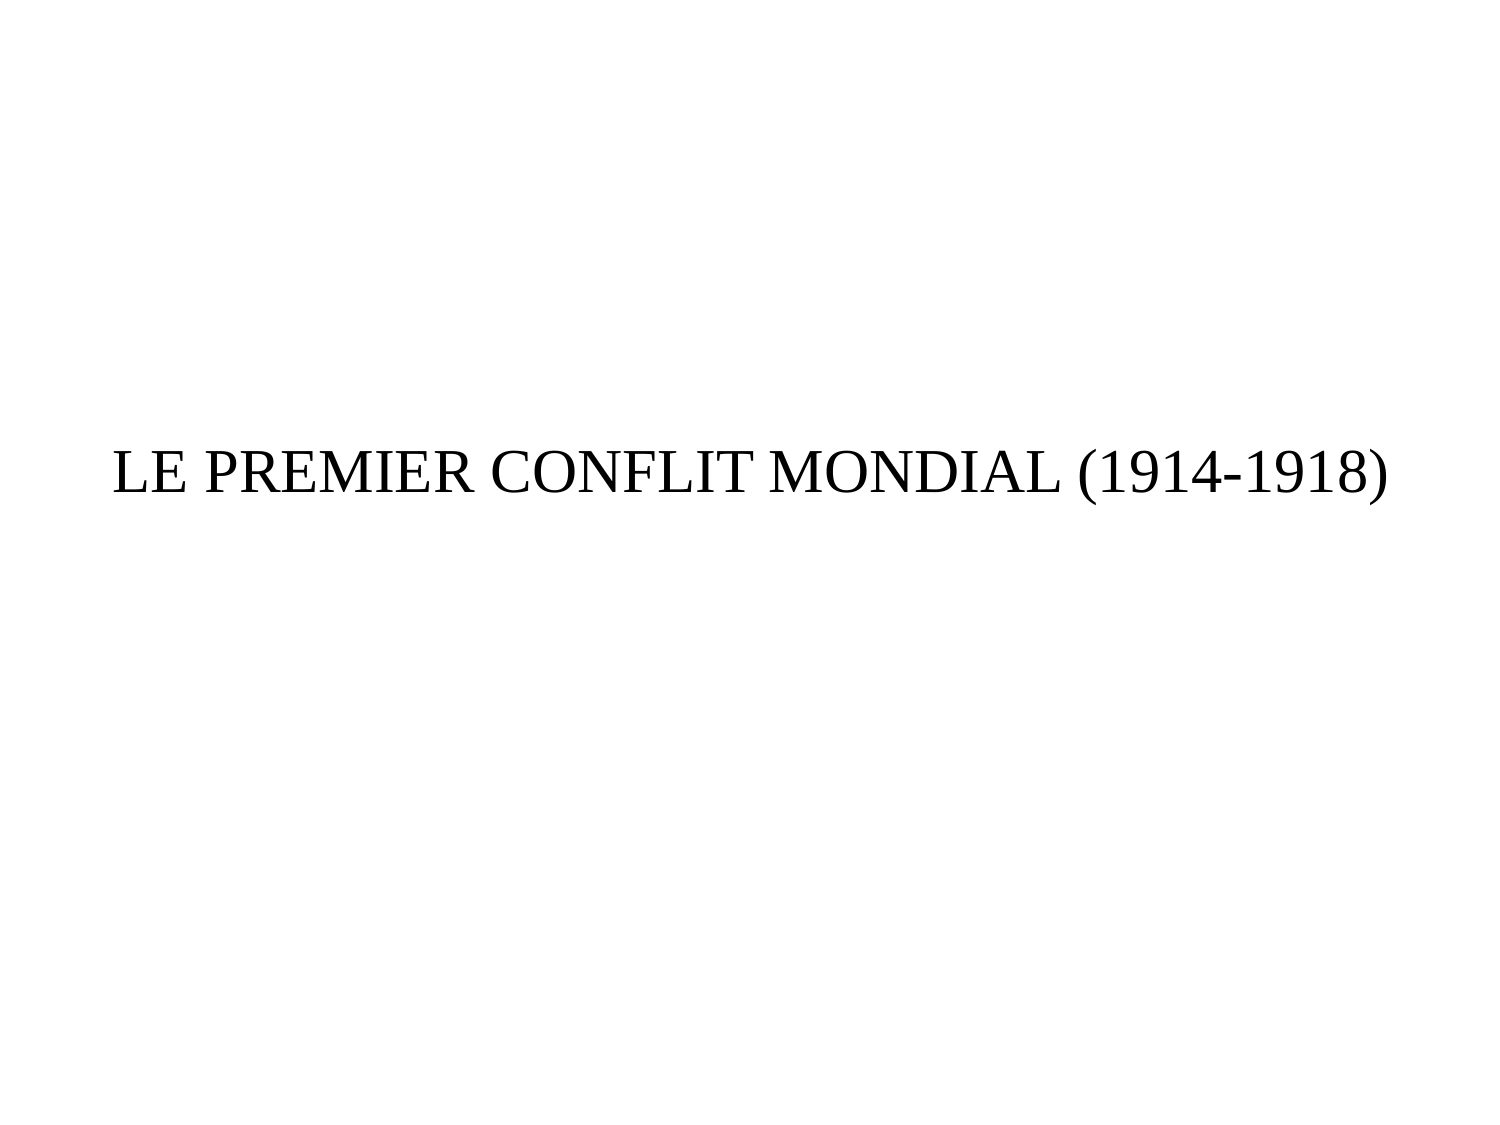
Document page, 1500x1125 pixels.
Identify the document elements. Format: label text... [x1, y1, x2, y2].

title LE PREMIER CONFLIT MONDIAL (1914-1918) [76, 373, 1427, 561]
